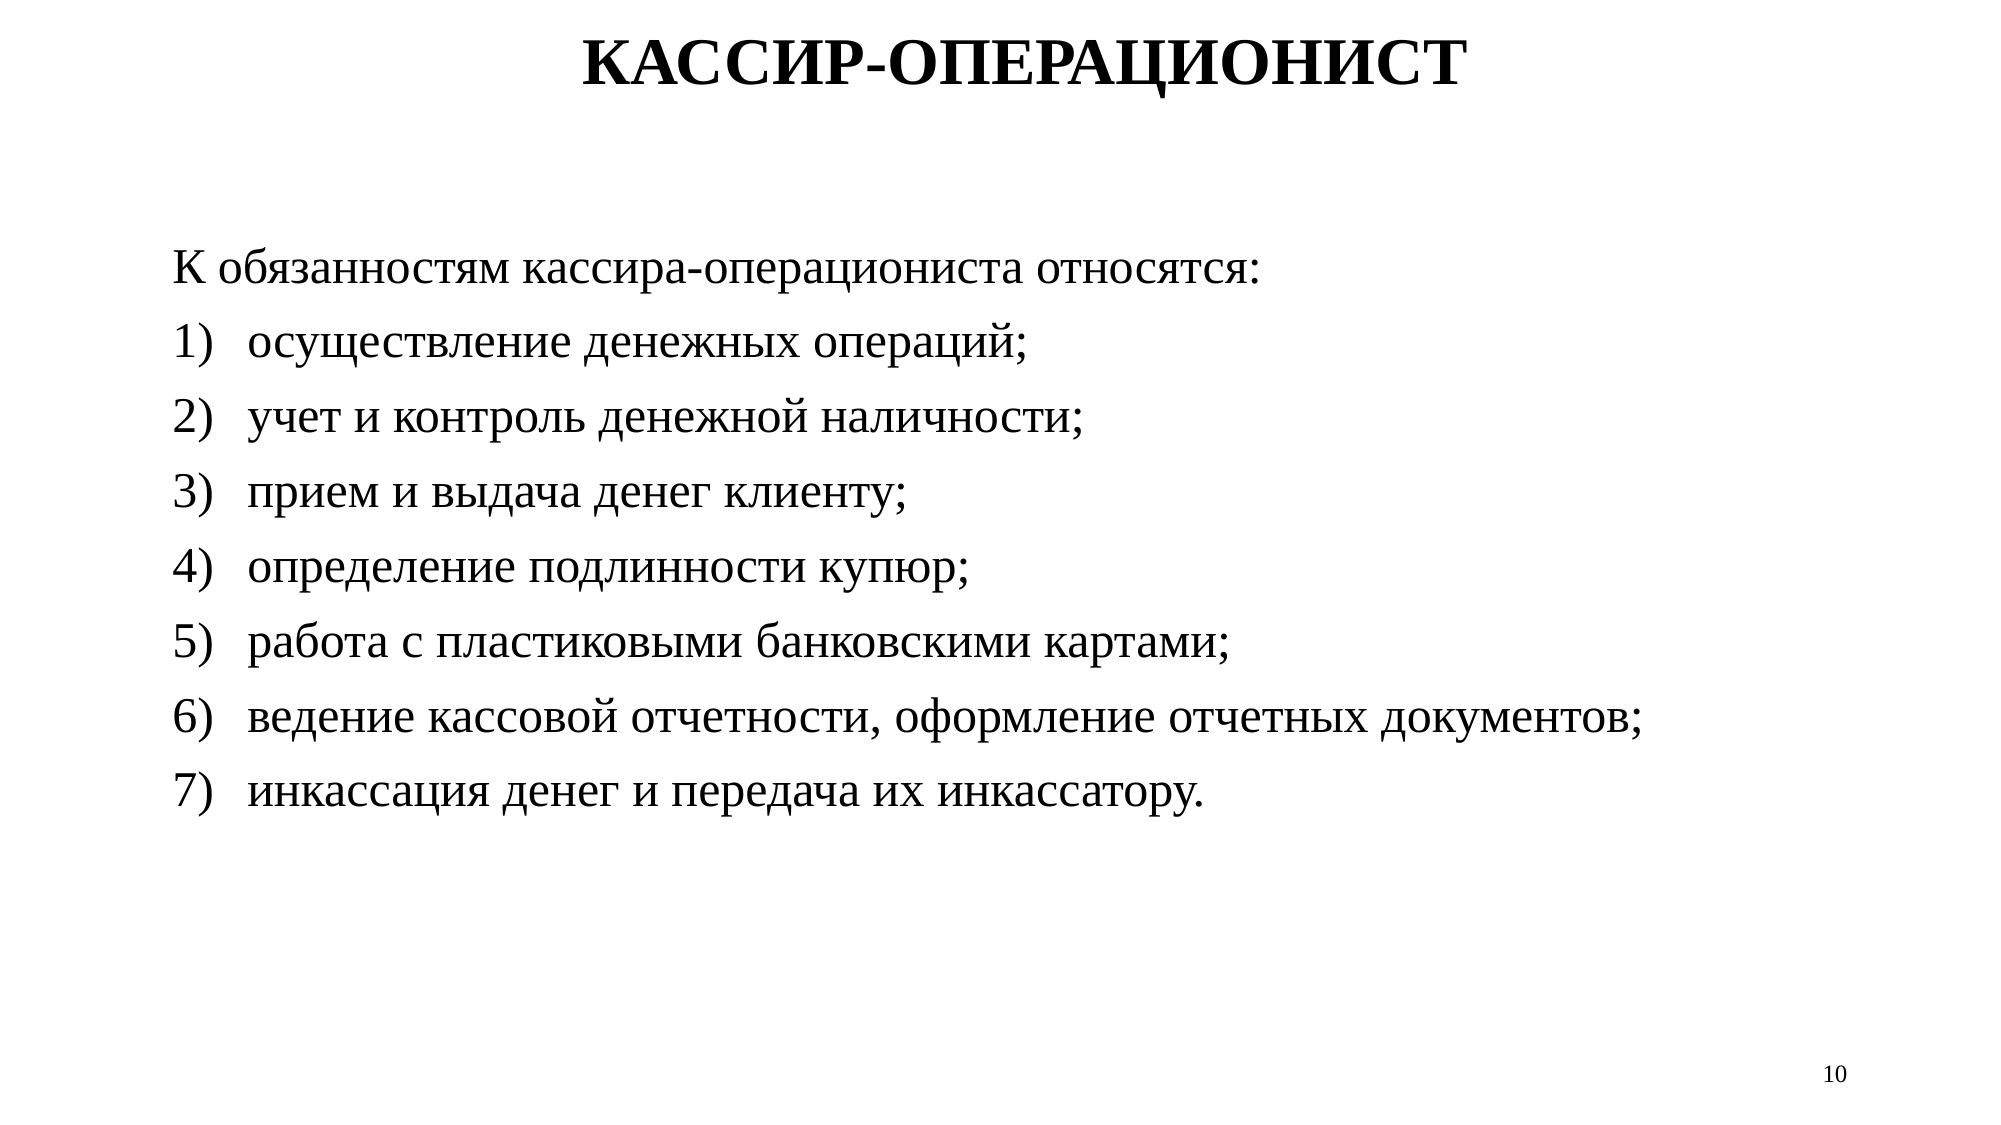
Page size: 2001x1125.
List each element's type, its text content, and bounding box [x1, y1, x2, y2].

list К обязанностям кассира-операциониста относятся: осуществление денежных операций; учет и контроль денежной наличности; прием и выдача денег клиенту; определение подлинности купюр; работа с пластиковыми банковскими картами; ведение кассовой отчетности, оформление отчетных документов; инкассация денег и передача их инкассатору. [157, 232, 1843, 1103]
title КАССИР-ОПЕРАЦИОНИСТ [209, 0, 1843, 126]
slide_number 10 [1412, 1042, 1863, 1103]
